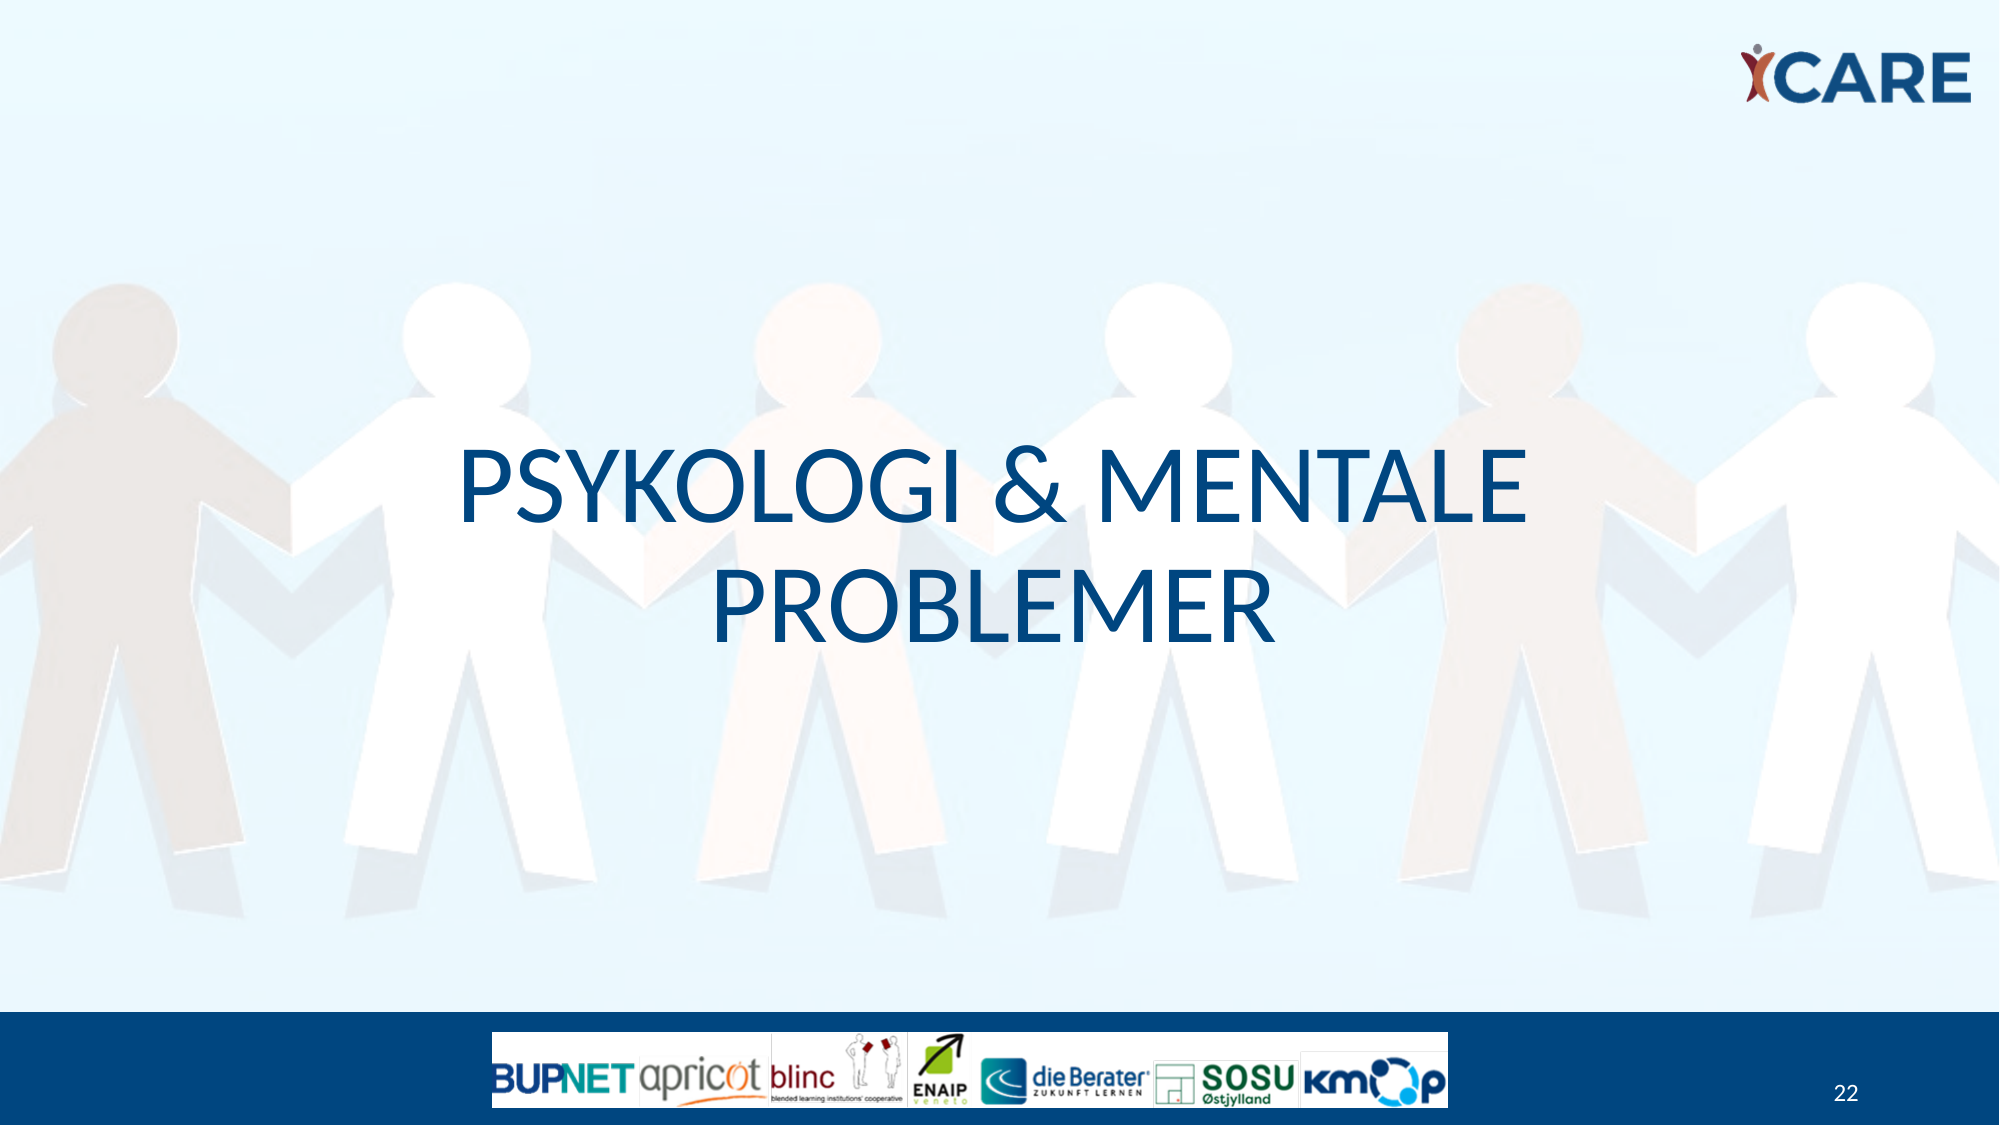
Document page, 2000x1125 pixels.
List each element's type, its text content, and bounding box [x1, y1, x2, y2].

slide_number 22 [1612, 1058, 1874, 1125]
title Psykologi & MENTALe PROBLEMer [205, 200, 1783, 674]
picture [1741, 42, 1974, 121]
picture [492, 1032, 1448, 1108]
